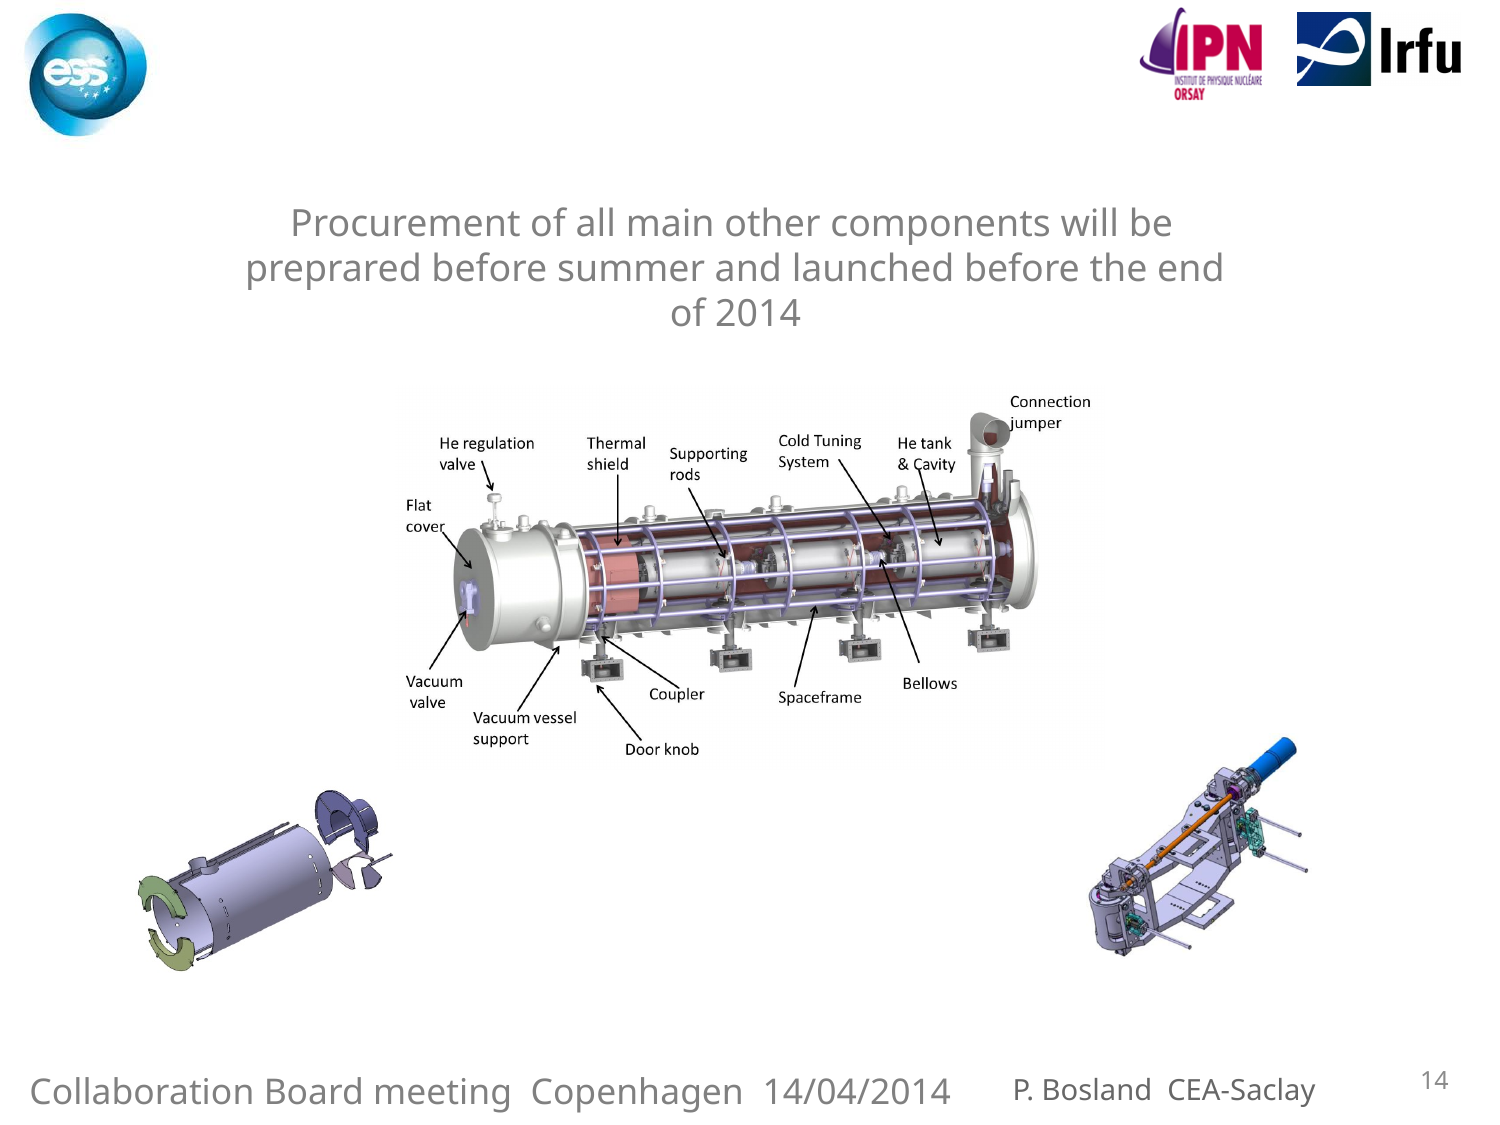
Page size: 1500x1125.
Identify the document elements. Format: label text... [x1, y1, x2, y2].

picture [10, 0, 160, 149]
picture [135, 786, 396, 973]
picture [395, 385, 1312, 959]
picture [1297, 12, 1461, 86]
picture [1139, 7, 1263, 101]
text_box Procurement of all main other components will be preprared before summer and launched before the end of 2014 [206, 191, 1258, 322]
